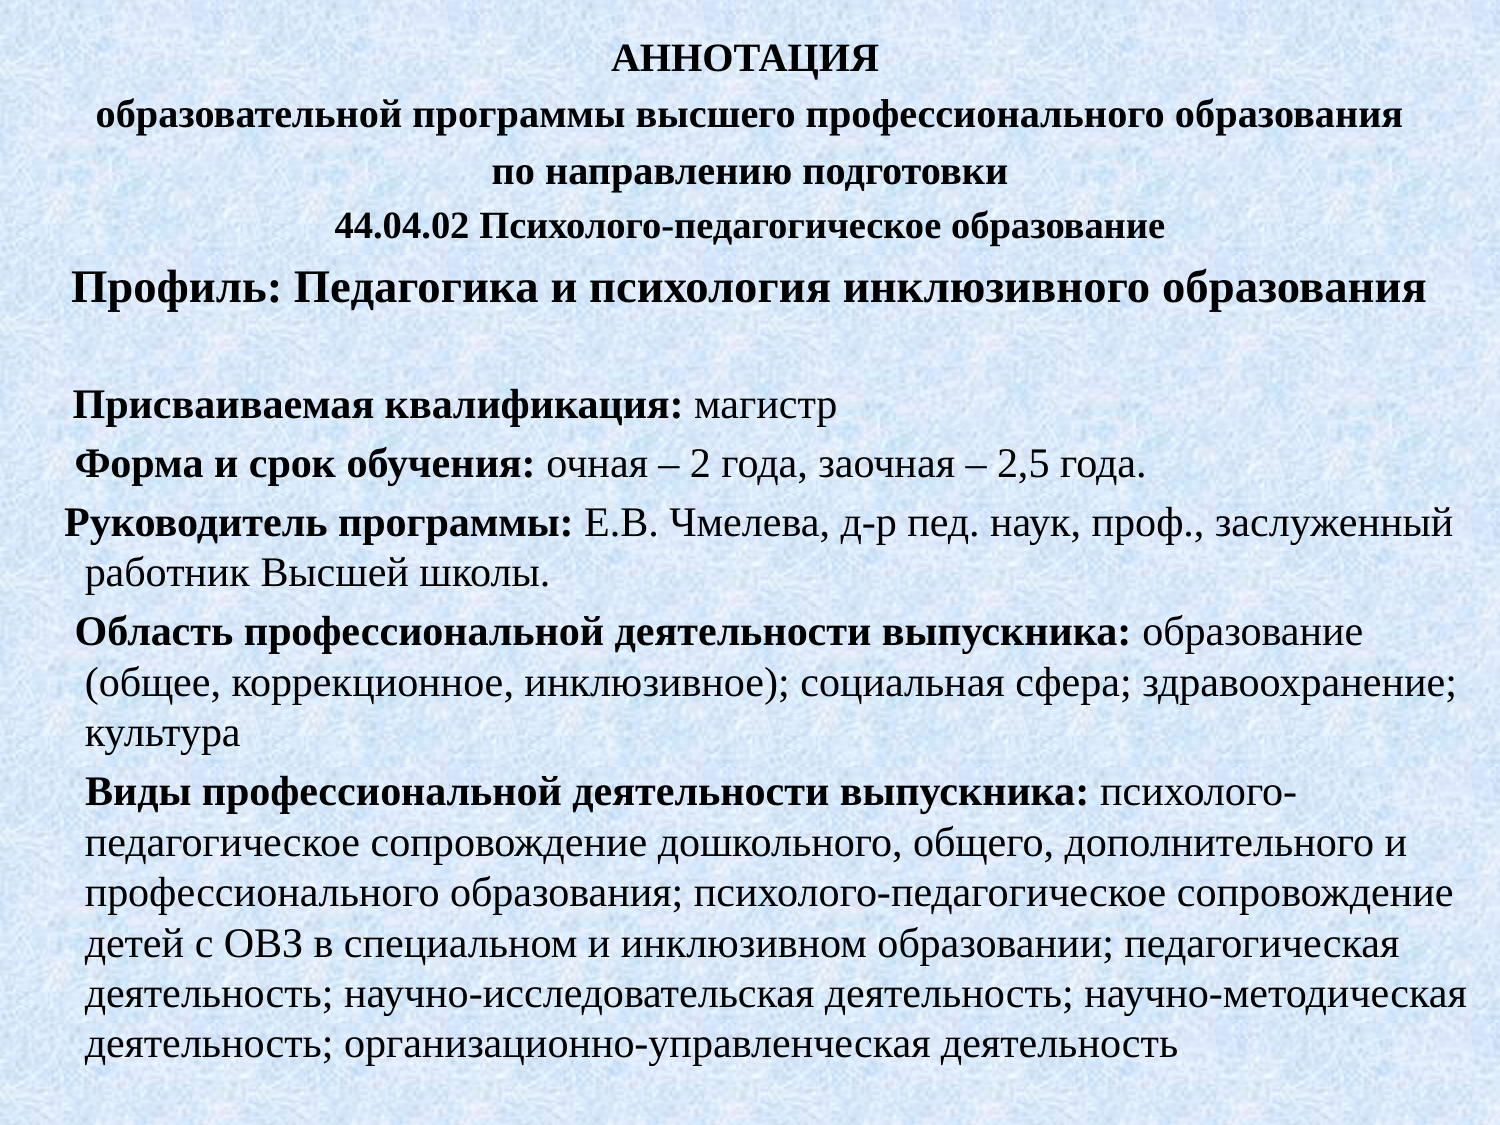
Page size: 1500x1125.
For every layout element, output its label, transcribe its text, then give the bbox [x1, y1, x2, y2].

list АННОТАЦИЯ образовательной программы высшего профессионального образования по направлению подготовки 44.04.02 Психолого-педагогическое образование Профиль: Педагогика и психология инклюзивного образования Присваиваемая квалификация: магистр Форма и срок обучения: очная – 2 года, заочная – 2,5 года. Руководитель программы: Е.В. Чмелева, д-р пед. наук, проф., заслуженный работник Высшей школы. Область профессиональной деятельности выпускника: образование (общее, коррекционное, инклюзивное); социальная сфера; здравоохранение; культура Виды профессиональной деятельности выпускника: психолого-педагогическое сопровождение дошкольного, общего, дополнительного и профессионального образования; психолого-педагогическое сопровождение детей с ОВЗ в специальном и инклюзивном образовании; педагогическая деятельность; научно-исследовательская деятельность; научно-методическая деятельность; организационно-управленческая деятельность [17, 23, 1483, 1094]
picture [0, 0, 1500, 1125]
